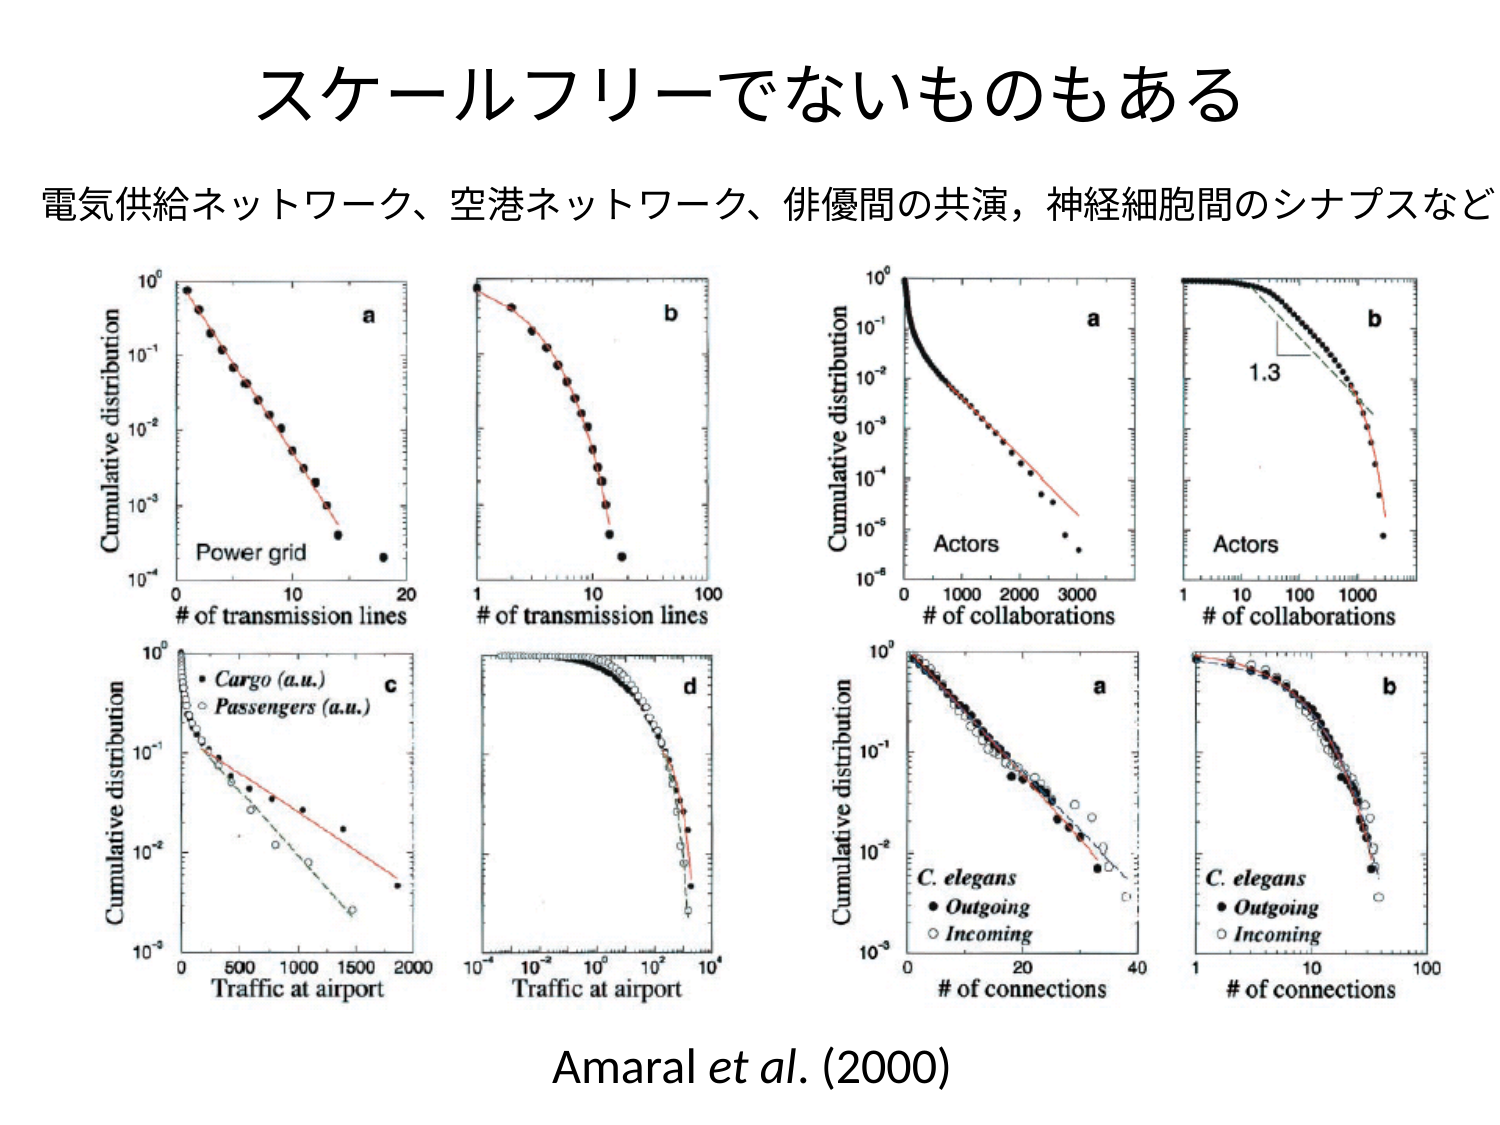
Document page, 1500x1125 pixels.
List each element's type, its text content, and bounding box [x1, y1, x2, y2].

picture [824, 638, 1447, 1008]
title スケールフリーでないものもある [75, 45, 1425, 141]
picture [812, 263, 1427, 632]
text_box Amaral et al. (2000) [537, 1026, 1038, 1102]
picture [87, 263, 734, 1010]
text_box 電気供給ネットワーク、空港ネットワーク、俳優間の共演，神経細胞間のシナプスなど [25, 173, 1500, 234]
